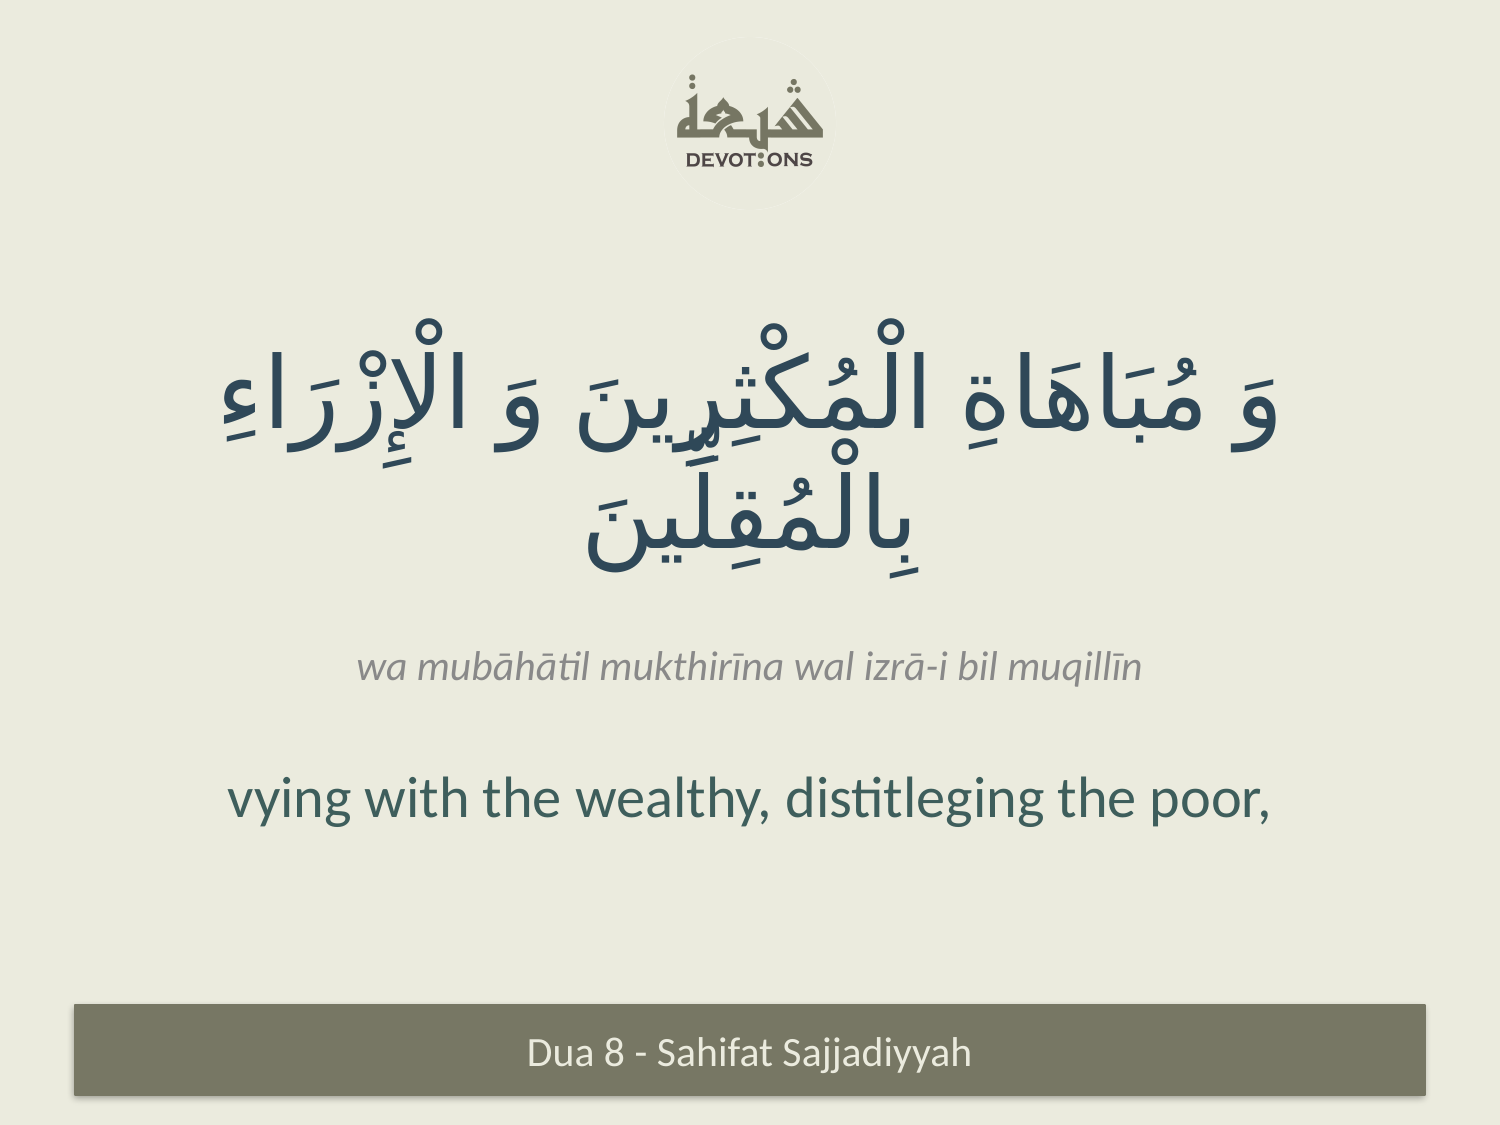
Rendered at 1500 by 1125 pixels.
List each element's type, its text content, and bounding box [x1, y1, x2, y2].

text_box وَ مُبَاهَاةِ الْمُكْثِرِينَ وَ الْإِزْرَاءِ بِالْمُقِلِّينَ wa mubāhātil mukthirīna wal izrā-i bil muqillīn vying with the wealthy, distitleging the poor, [74, 321, 1425, 836]
text_box Dua 8 - Sahifat Sajjadiyyah [512, 1017, 988, 1083]
text_box [74, 1004, 1426, 1096]
picture [656, 29, 844, 218]
